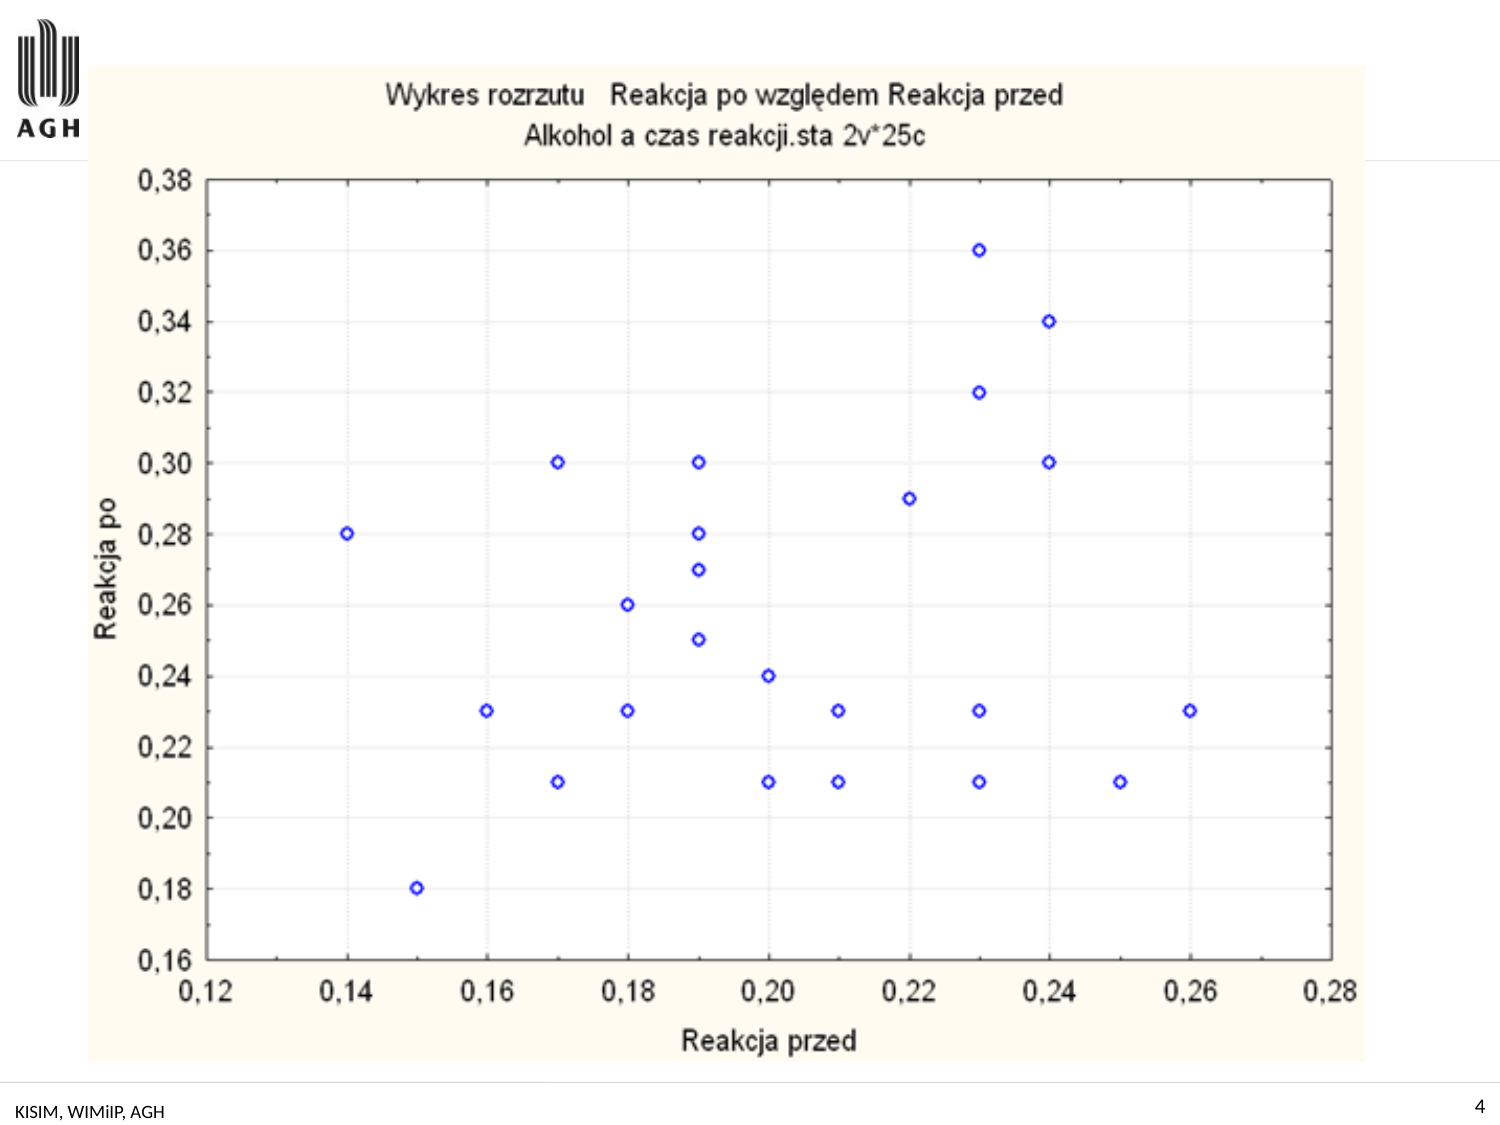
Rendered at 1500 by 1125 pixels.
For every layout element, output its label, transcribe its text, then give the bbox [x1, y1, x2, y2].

picture [17, 19, 79, 138]
picture [88, 66, 1365, 1063]
footer KISIM, WIMiIP, AGH [0, 1092, 476, 1125]
